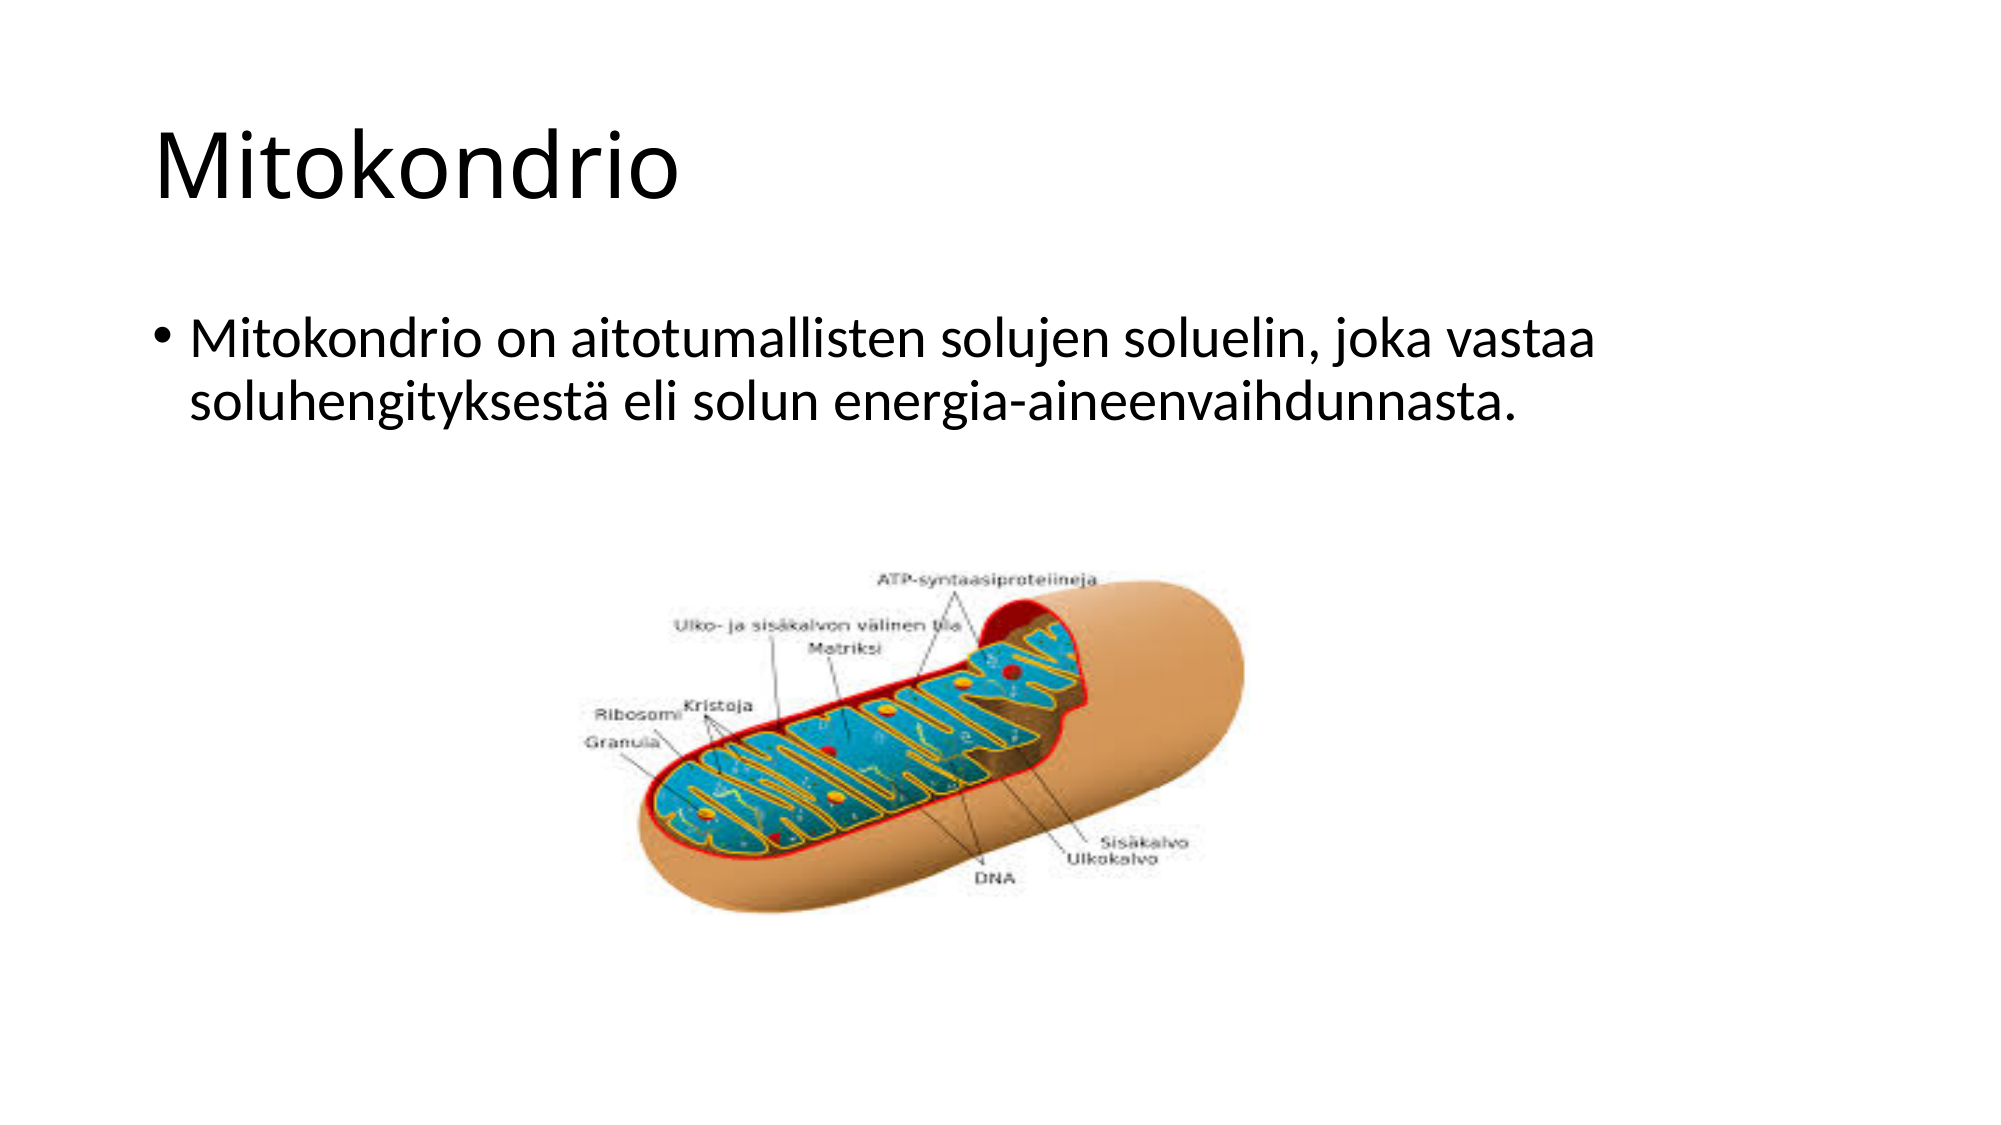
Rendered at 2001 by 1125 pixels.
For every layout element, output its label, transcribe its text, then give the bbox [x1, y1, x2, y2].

picture [557, 517, 1287, 954]
title Mitokondrio [137, 59, 1863, 278]
list Mitokondrio on aitotumallisten solujen soluelin, joka vastaa soluhengityksestä eli solun energia-aineenvaihdunnasta. [137, 299, 1863, 1014]
